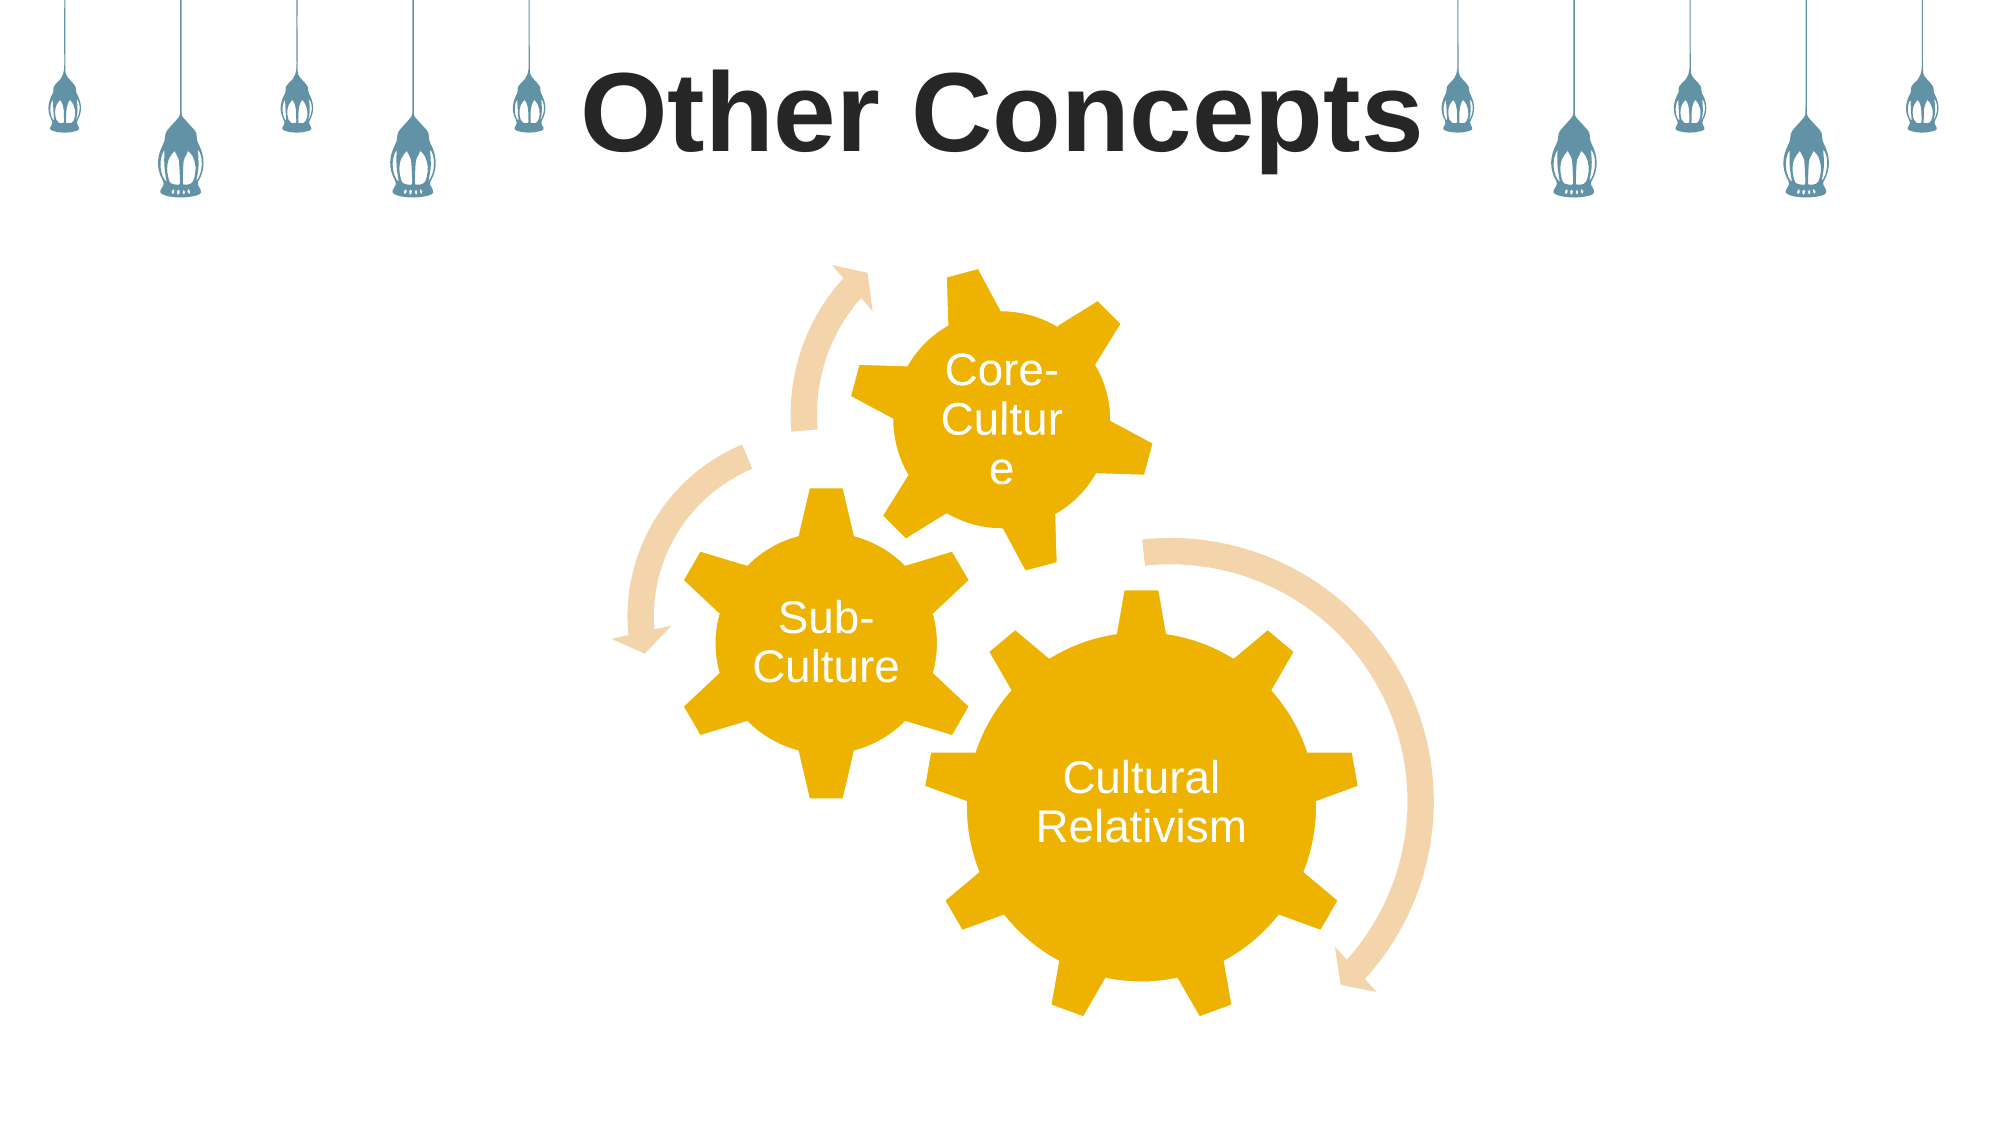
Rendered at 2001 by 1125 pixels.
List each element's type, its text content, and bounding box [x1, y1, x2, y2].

list Other Concepts [53, 55, 1952, 175]
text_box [363, 228, 1561, 1027]
